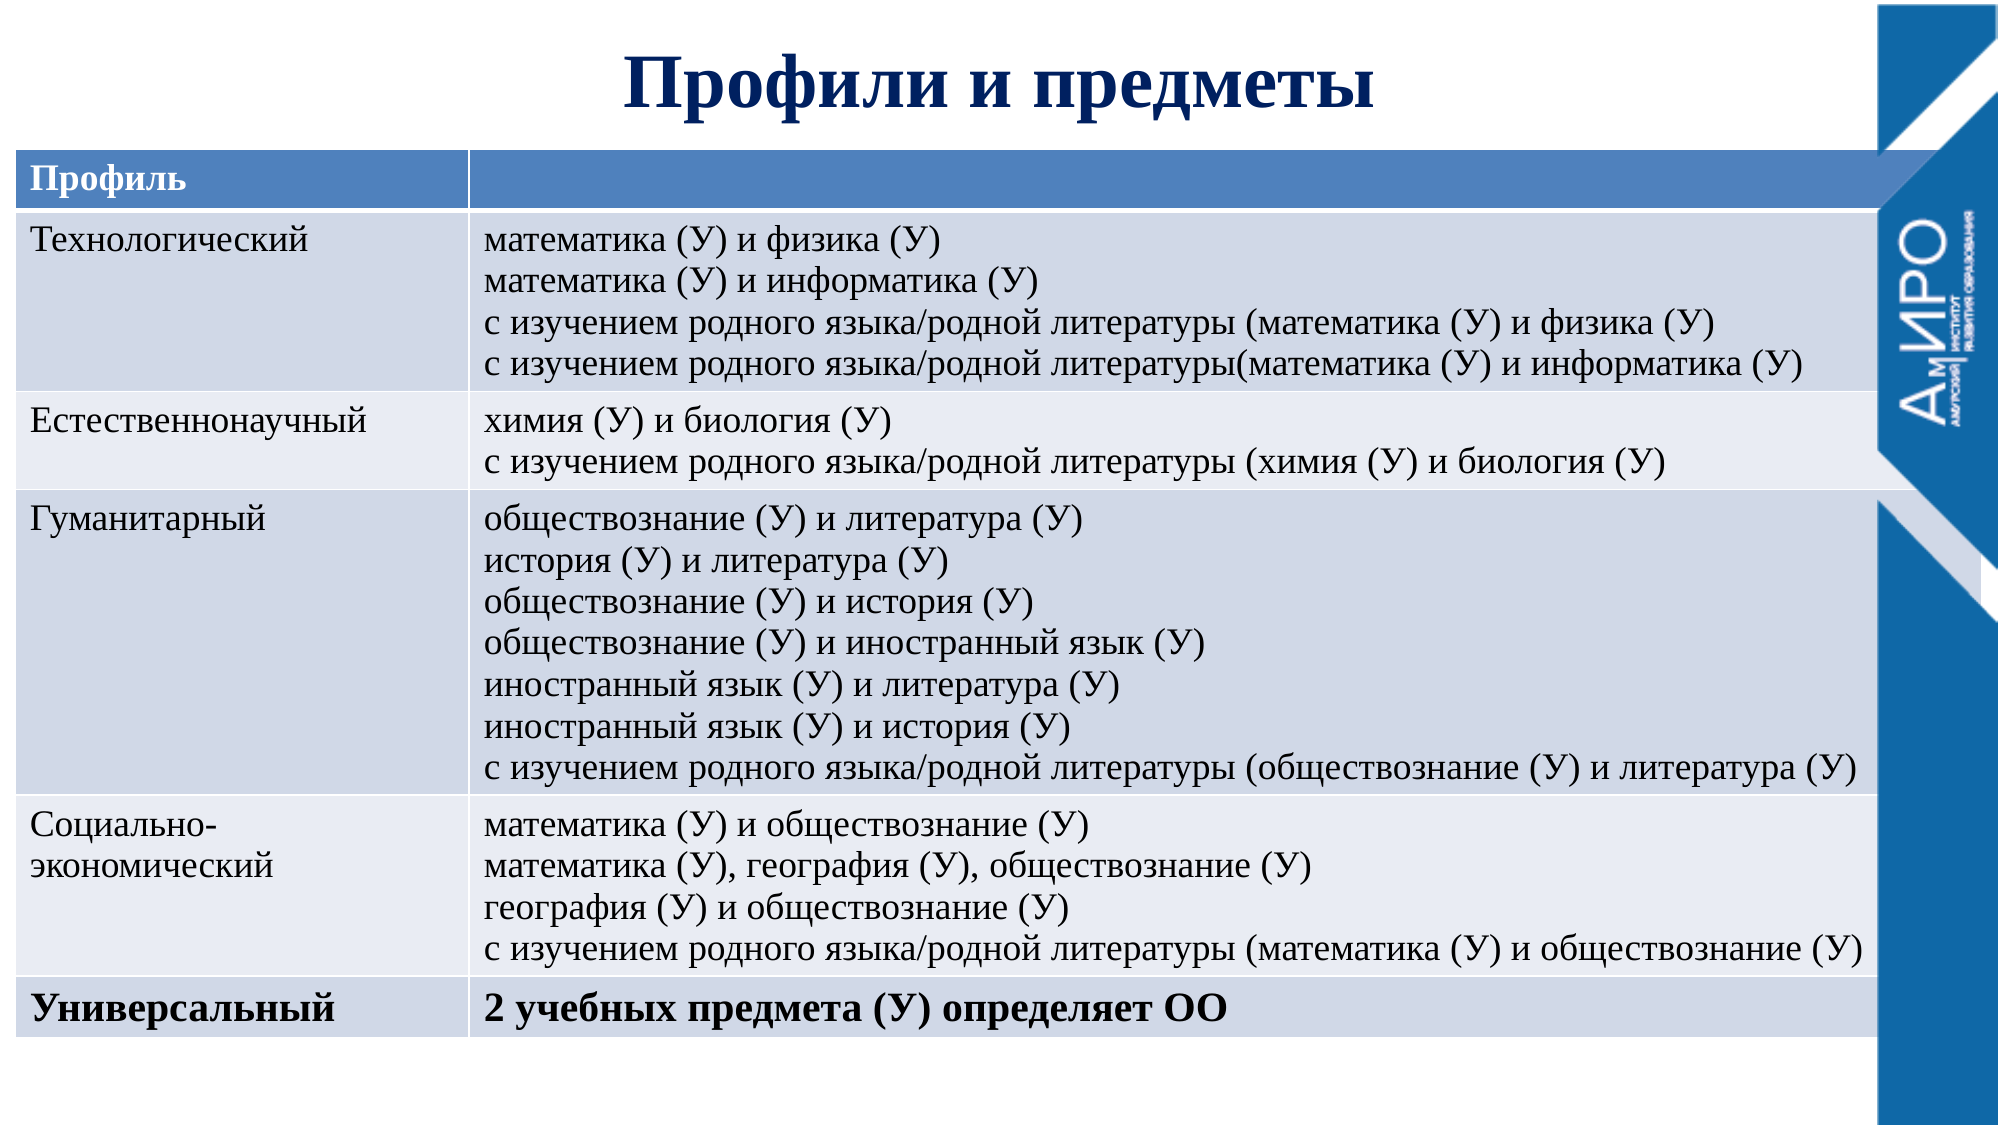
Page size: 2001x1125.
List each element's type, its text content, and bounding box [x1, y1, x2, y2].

table_cell Социально-экономический [16, 796, 468, 975]
table_cell Гуманитарный [16, 490, 468, 794]
table_cell Технологический [16, 213, 468, 391]
table_cell математика (У) и физика (У) математика (У) и информатика (У) с изучением родного языка/родной литературы (математика (У) и физика (У) с изучением родного языка/родной литературы(математика (У) и информатика (У) [470, 213, 1871, 391]
title Профили и предметы [99, 22, 1871, 132]
table_cell Естественнонаучный [16, 392, 468, 489]
table_cell обществознание (У) и литература (У) история (У) и литература (У) обществознание (У) и история (У) обществознание (У) и иностранный язык (У) иностранный язык (У) и литература (У) иностранный язык (У) и история (У) с изучением родного языка/родной литературы (обществознание (У) и литература (У) [470, 490, 1871, 794]
table_header [470, 150, 1871, 208]
table_cell Универсальный [16, 977, 468, 1037]
table_header Профиль [16, 150, 468, 208]
table_cell 2 учебных предмета (У) определяет ОО [470, 977, 1871, 1037]
picture [1876, 3, 1999, 1125]
table_cell химия (У) и биология (У) с изучением родного языка/родной литературы (химия (У) и биология (У) [470, 392, 1871, 489]
table_cell математика (У) и обществознание (У) математика (У), география (У), обществознание (У) география (У) и обществознание (У) с изучением родного языка/родной литературы (математика (У) и обществознание (У) [470, 796, 1871, 975]
